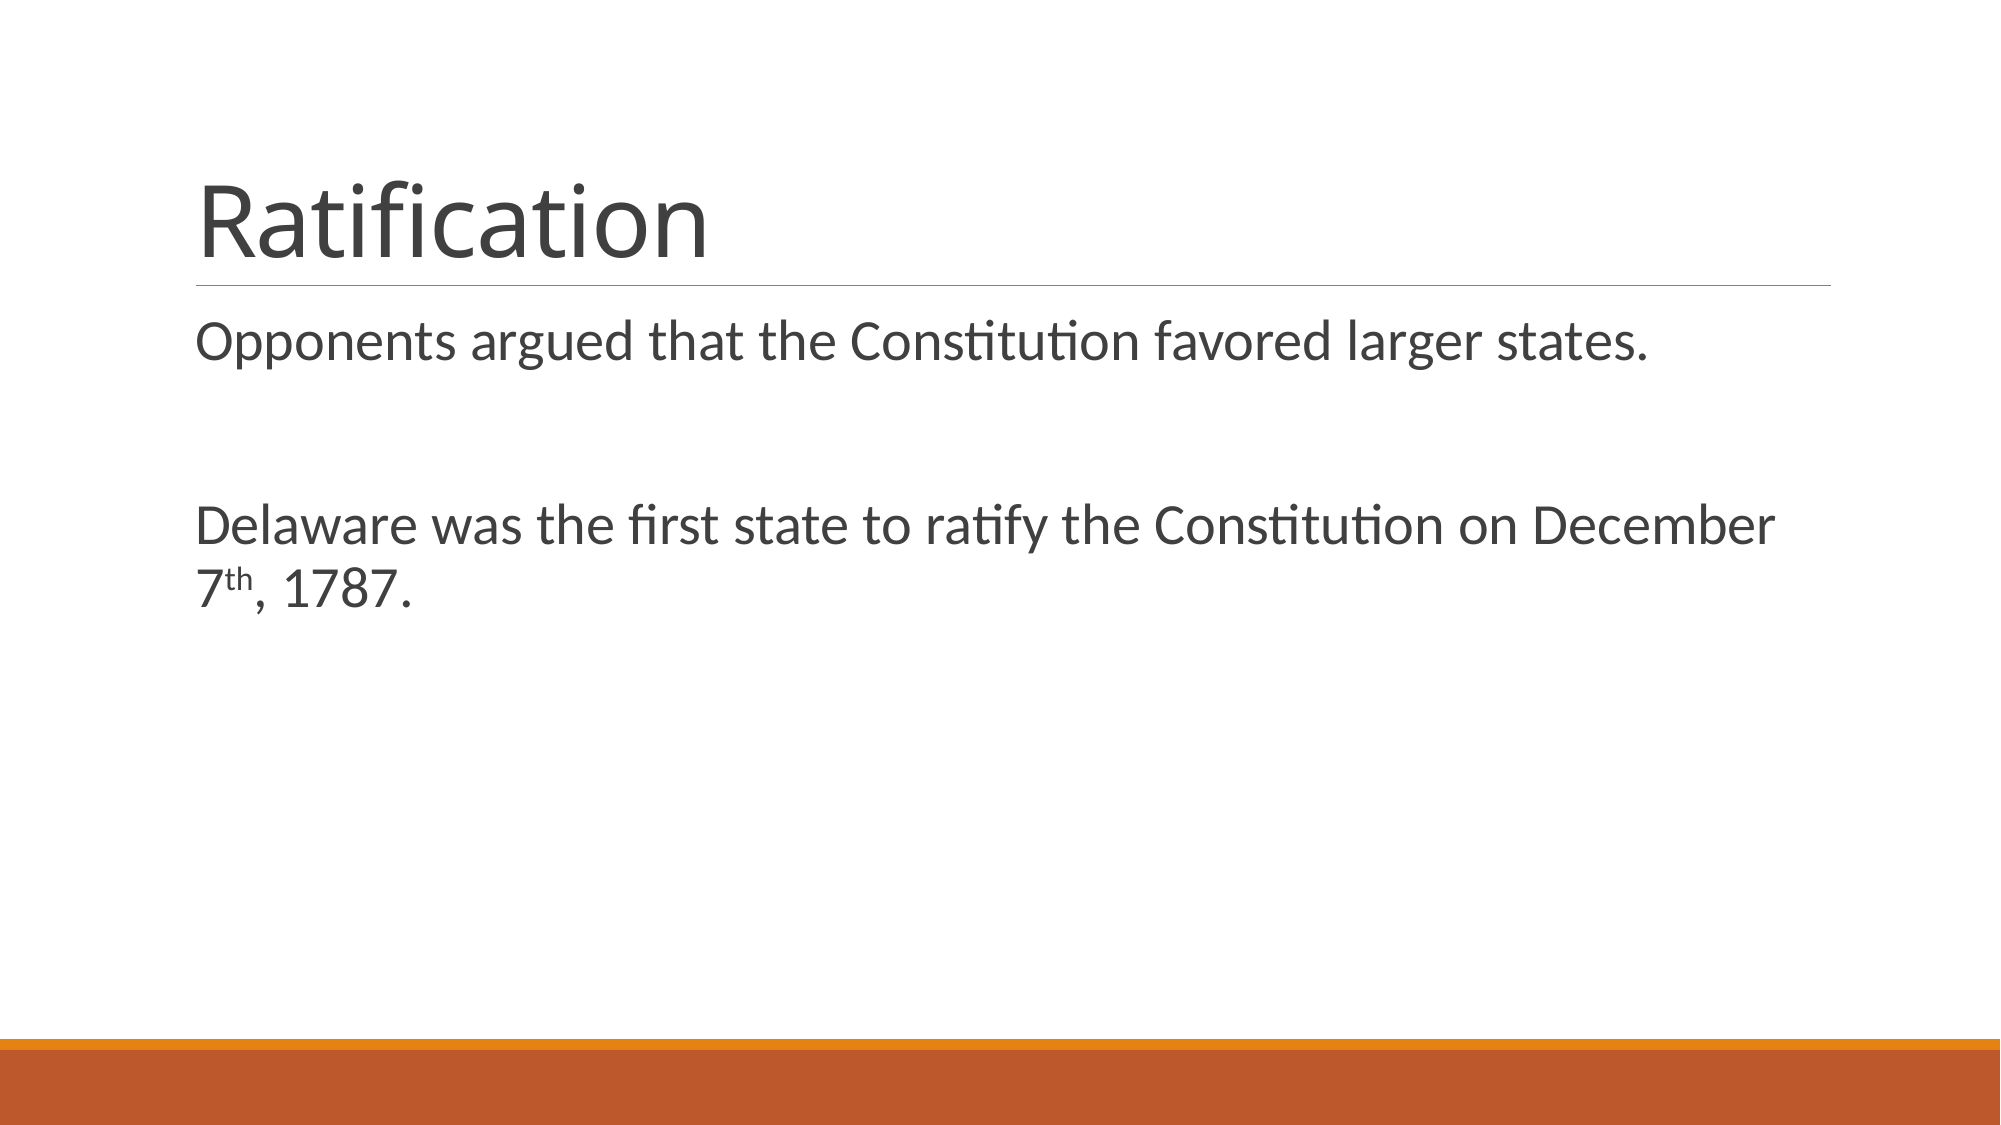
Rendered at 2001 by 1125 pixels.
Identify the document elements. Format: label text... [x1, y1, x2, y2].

list Opponents argued that the Constitution favored larger states. Delaware was the first state to ratify the Constitution on December 7th, 1787. [180, 302, 1830, 963]
title Ratification [180, 47, 1830, 285]
